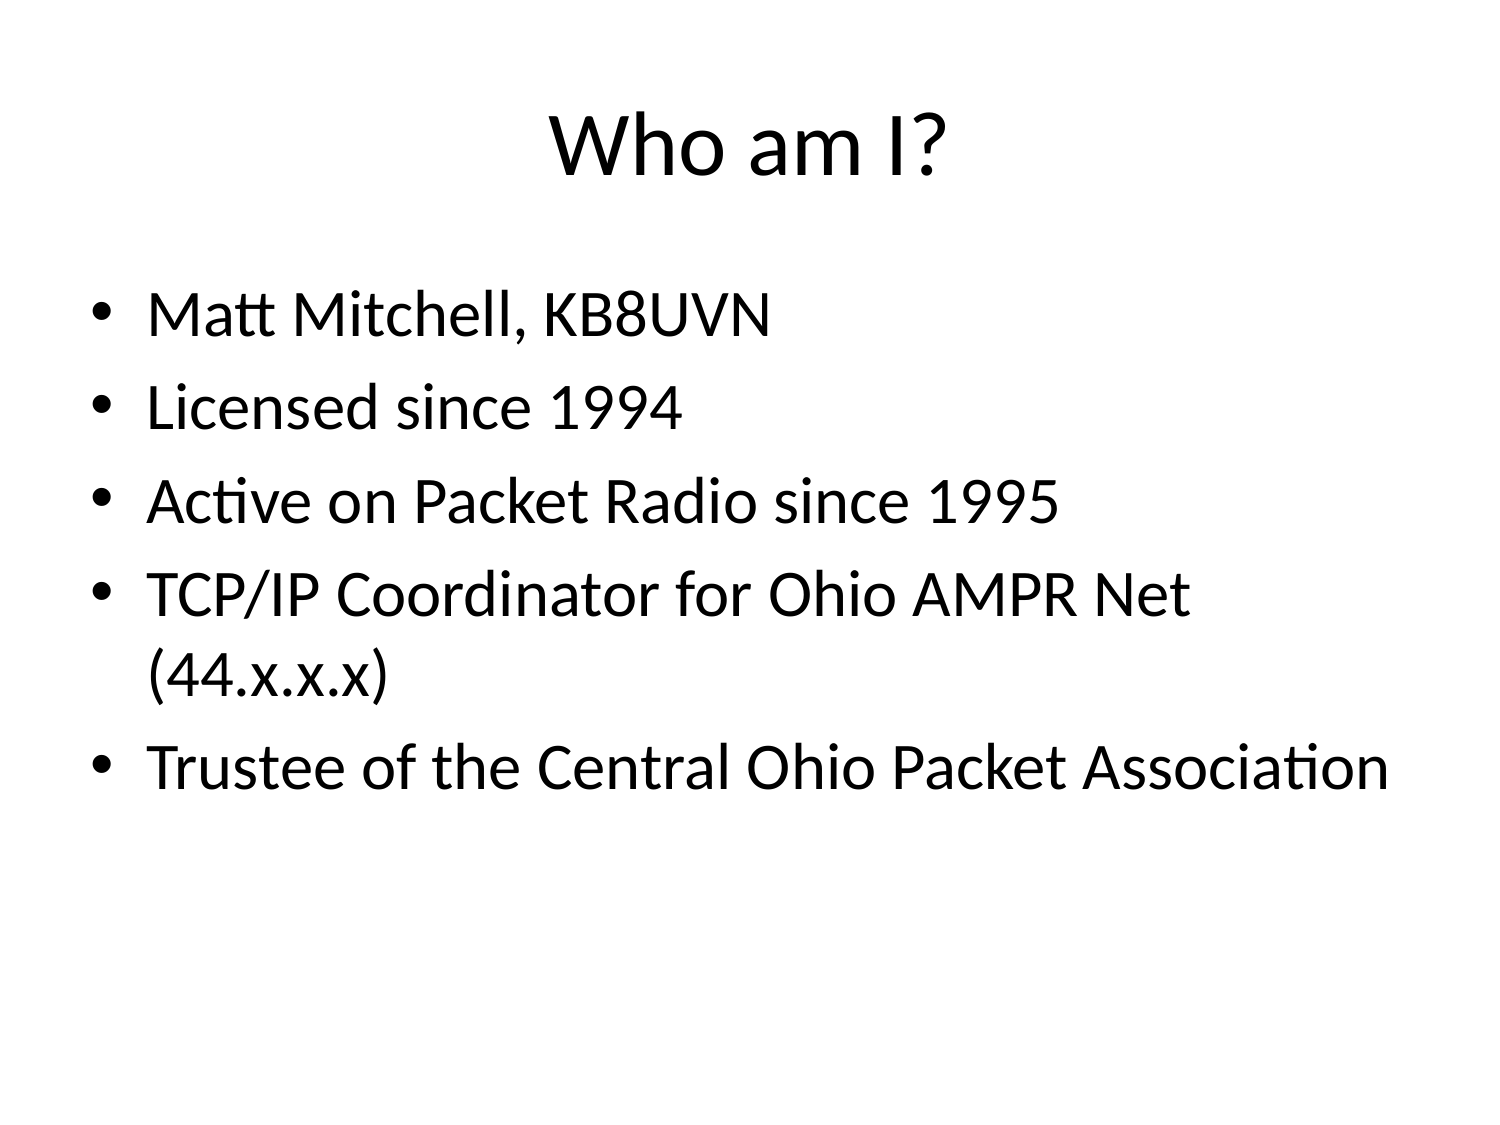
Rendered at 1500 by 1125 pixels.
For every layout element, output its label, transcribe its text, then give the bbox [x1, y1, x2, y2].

title Who am I? [74, 44, 1426, 233]
list Matt Mitchell, KB8UVN Licensed since 1994 Active on Packet Radio since 1995 TCP/IP Coordinator for Ohio AMPR Net (44.x.x.x) Trustee of the Central Ohio Packet Association [74, 262, 1426, 1006]
